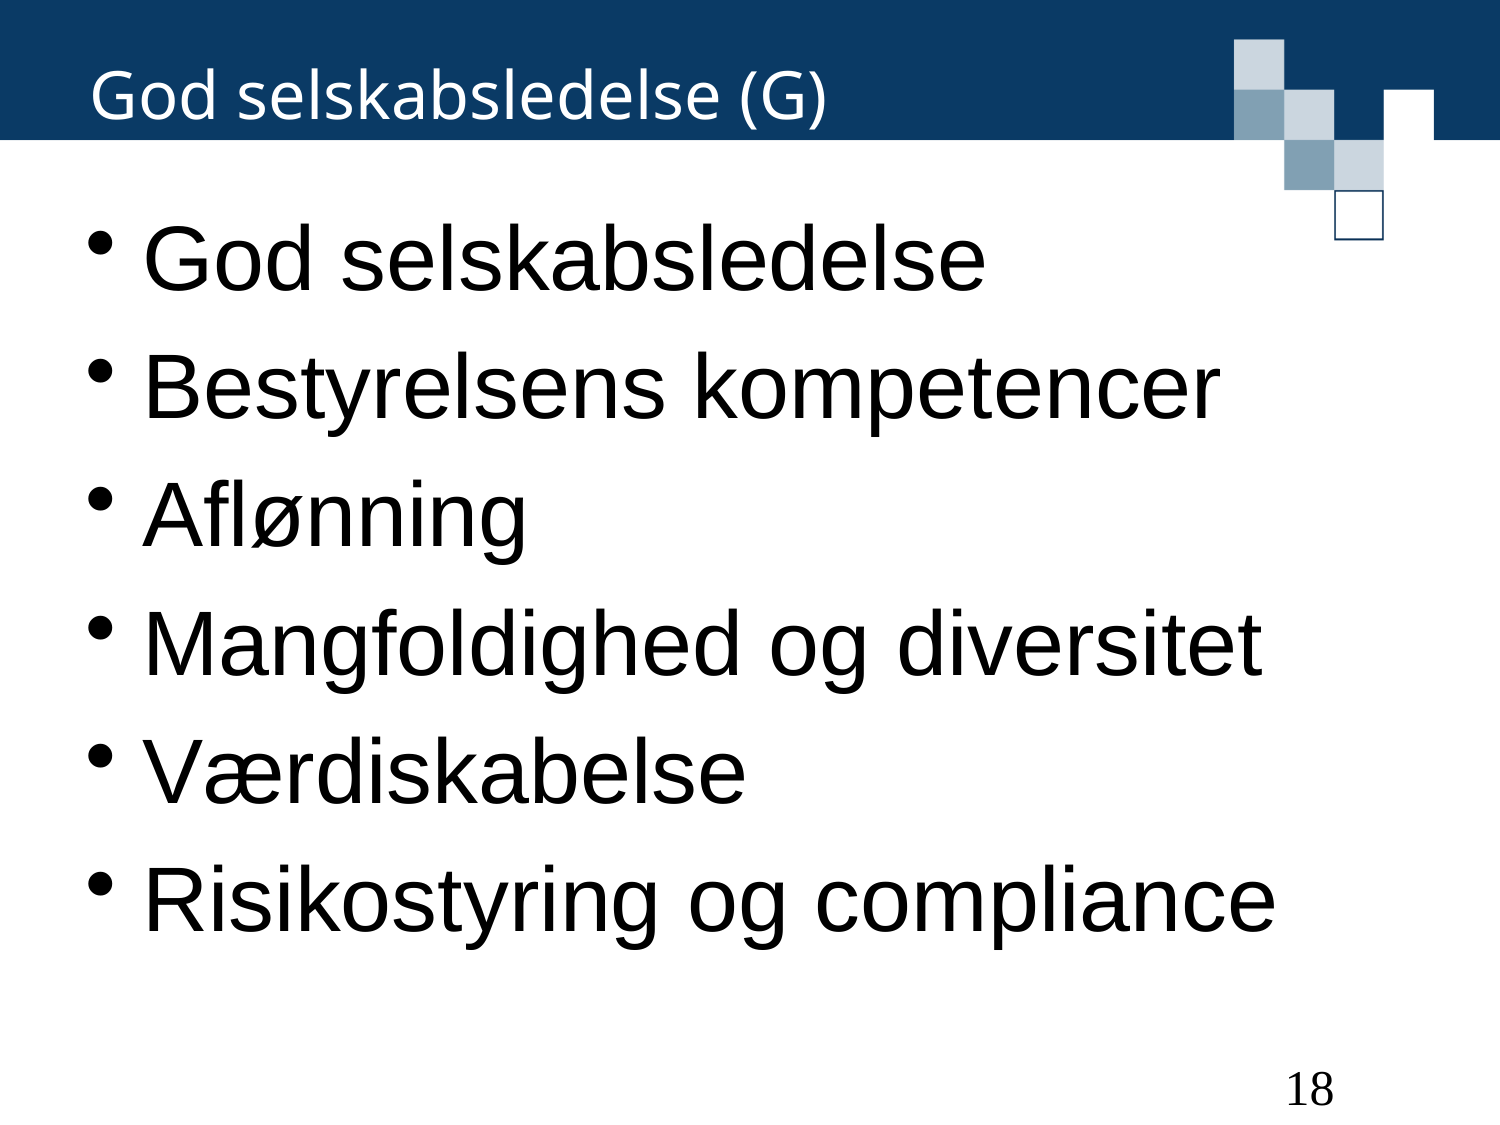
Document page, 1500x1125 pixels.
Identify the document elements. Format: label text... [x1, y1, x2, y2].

picture [0, 0, 1500, 277]
title God selskabsledelse (G) [75, 45, 1425, 233]
list God selskabsledelse Bestyrelsens kompetencer Aflønning Mangfoldighed og diversitet Værdiskabelse Risikostyring og compliance [71, 191, 1422, 934]
slide_number 18 [1269, 1048, 1453, 1112]
